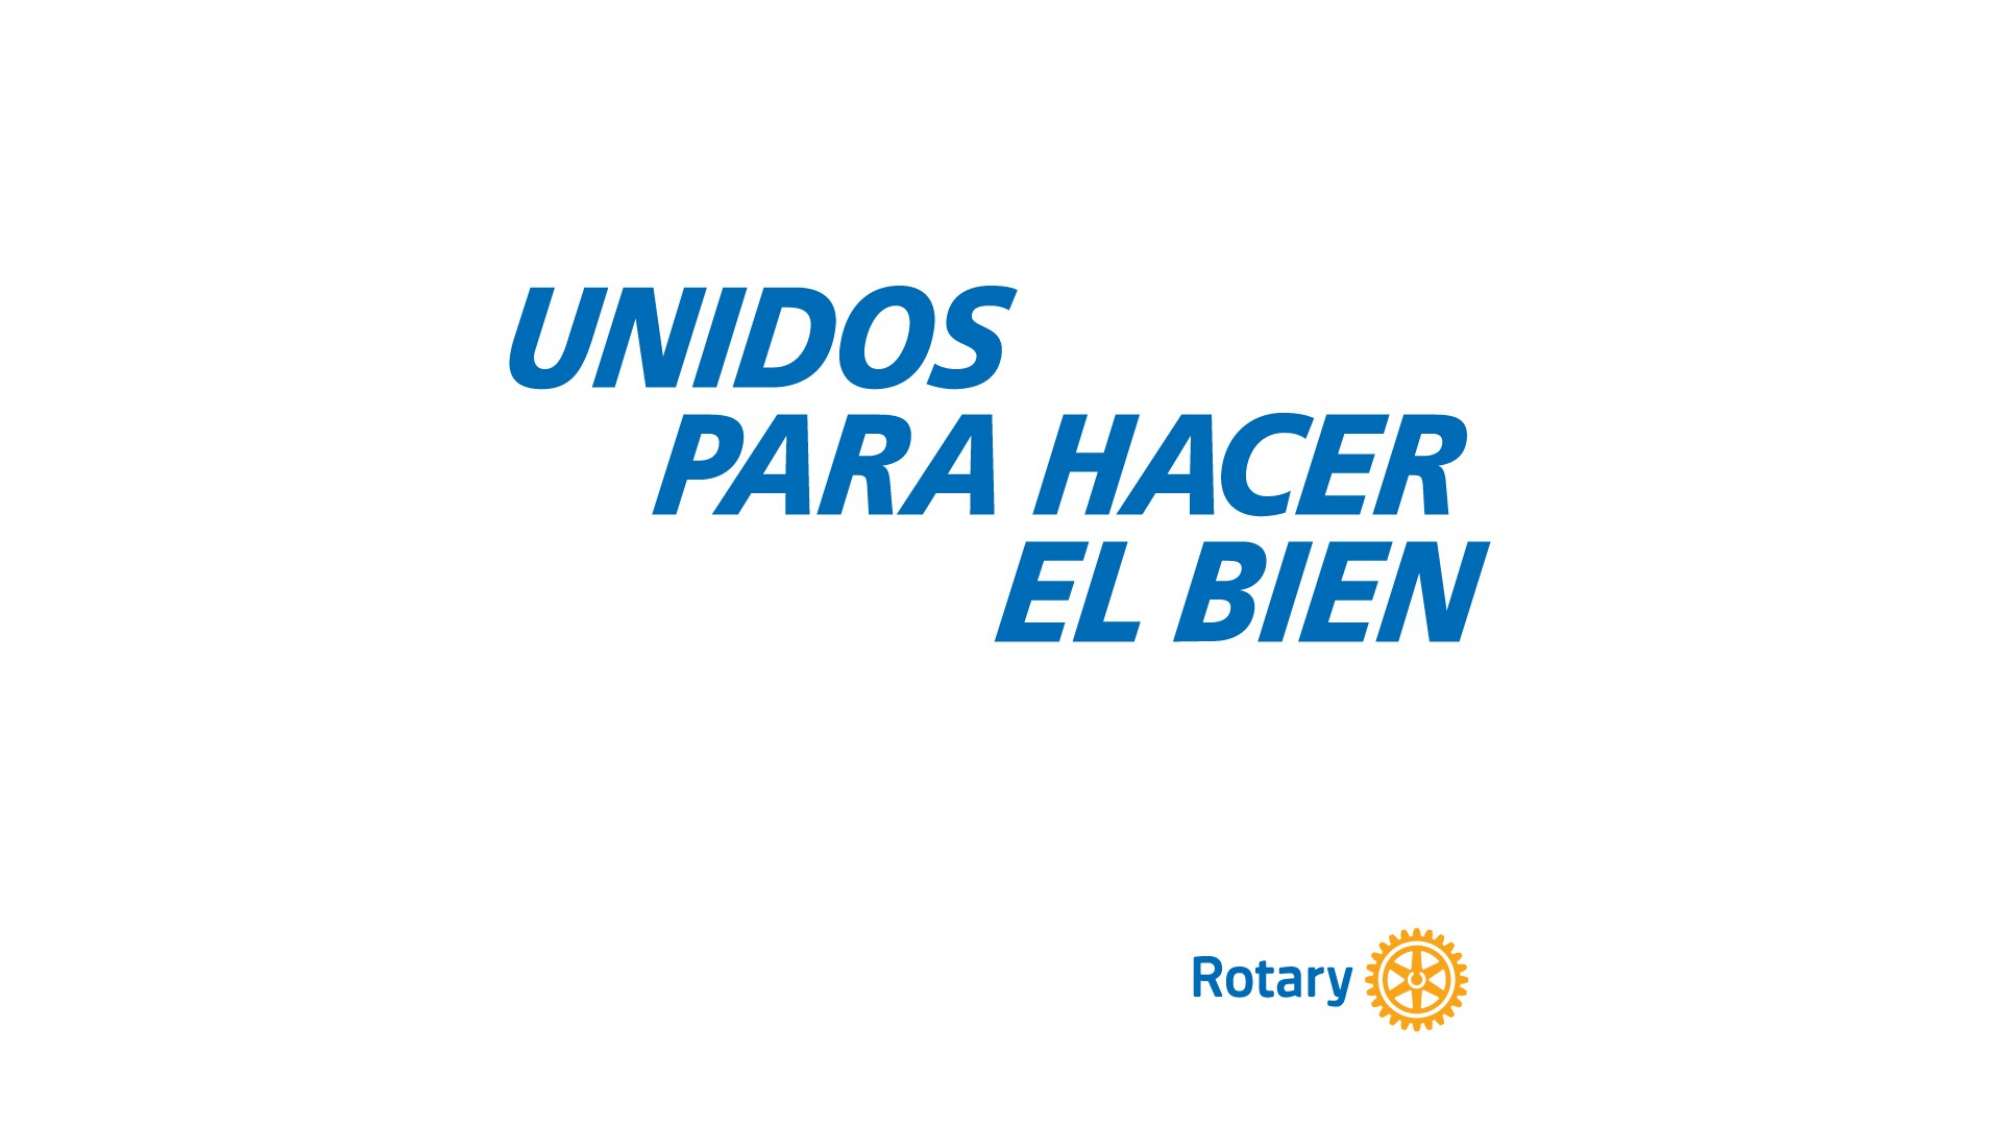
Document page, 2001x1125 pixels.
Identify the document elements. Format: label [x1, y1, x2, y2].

picture [437, 0, 1563, 1125]
